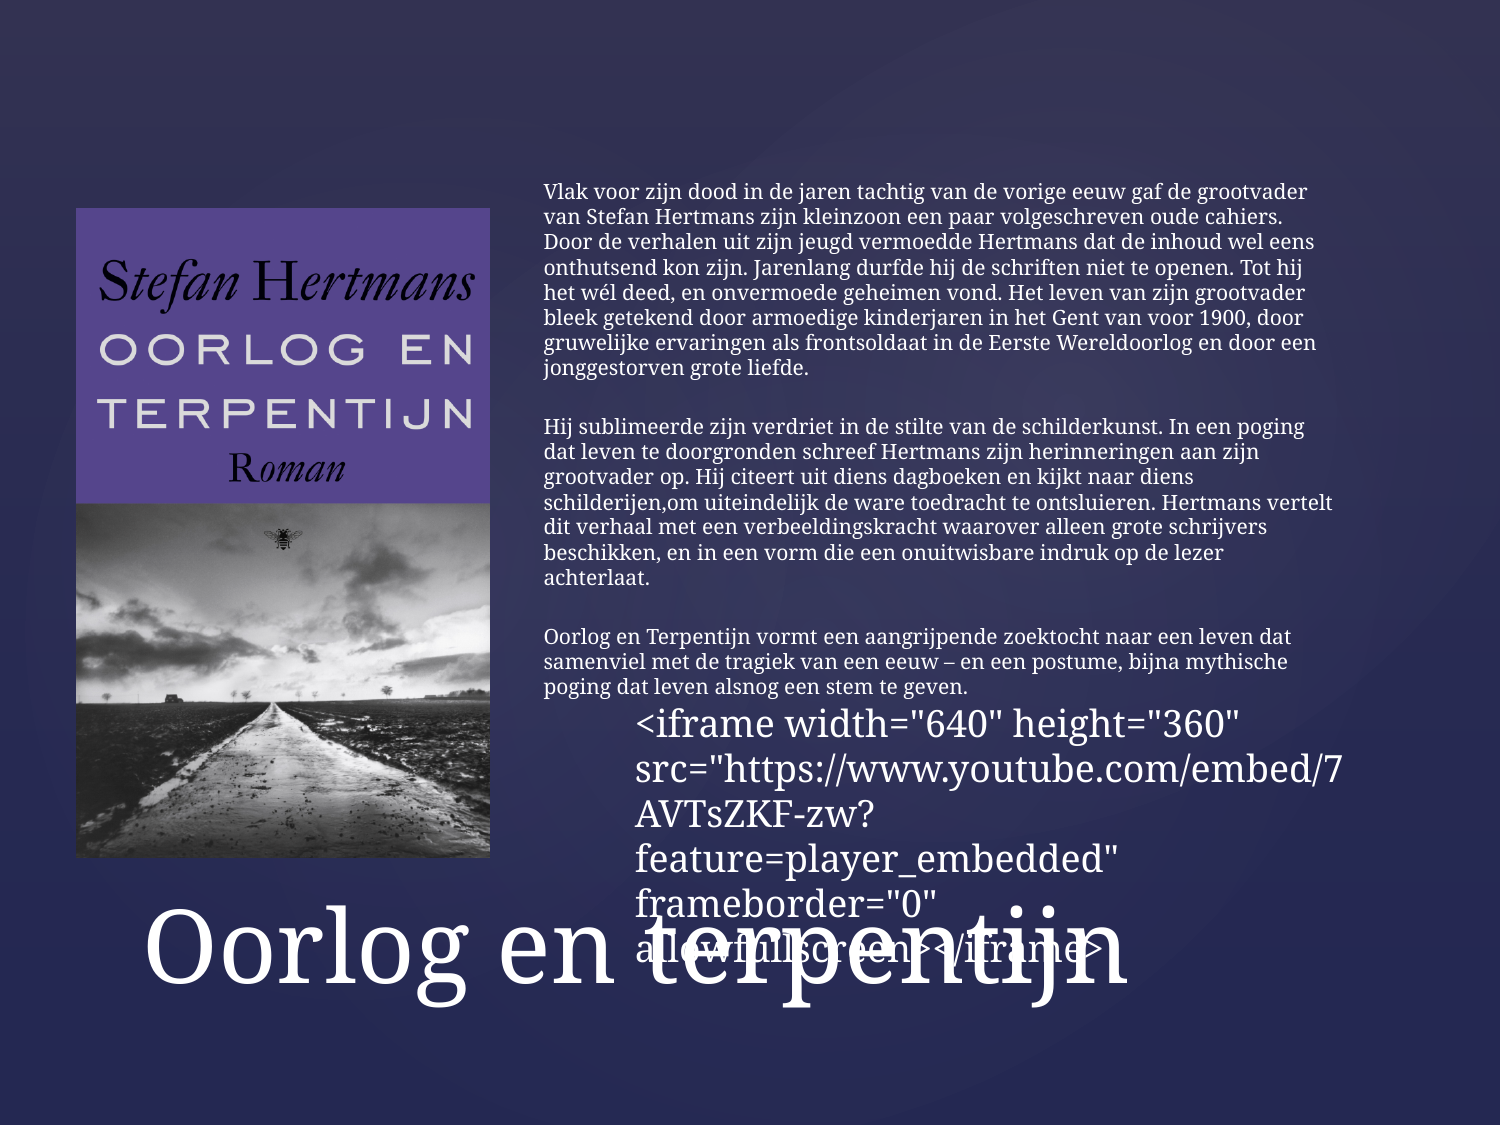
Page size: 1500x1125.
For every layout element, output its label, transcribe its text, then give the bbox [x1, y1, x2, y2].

list Vlak voor zijn dood in de jaren tachtig van de vorige eeuw gaf de grootvader van Stefan Hertmans zijn kleinzoon een paar volgeschreven oude cahiers. Door de verhalen uit zijn jeugd vermoedde Hertmans dat de inhoud wel eens onthutsend kon zijn. Jarenlang durfde hij de schriften niet te openen. Tot hij het wél deed, en onvermoede geheimen vond. Het leven van zijn grootvader bleek getekend door armoedige kinderjaren in het Gent van voor 1900, door gruwelijke ervaringen als frontsoldaat in de Eerste Wereldoorlog en door een jonggestorven grote liefde. Hij sublimeerde zijn verdriet in de stilte van de schilderkunst. In een poging dat leven te doorgronden schreef Hertmans zijn herinneringen aan zijn grootvader op. Hij citeert uit diens dagboeken en kijkt naar diens schilderijen,om uiteindelijk de ware toedracht te ontsluieren. Hertmans vertelt dit verhaal met een verbeeldingskracht waarover alleen grote schrijvers beschikken, en in een vorm die een onuitwisbare indruk op de lezer achterlaat. Oorlog en Terpentijn vormt een aangrijpende zoektocht naar een leven dat samenviel met de tragiek van een eeuw – en een postume, bijna mythische poging dat leven alsnog een stem te geven. [525, 112, 1350, 713]
title Oorlog en terpentijn [127, 800, 1365, 1012]
text_box <iframe width="640" height="360" src="https://www.youtube.com/embed/7AVTsZKF-zw?feature=player_embedded" frameborder="0" allowfullscreen></iframe> [620, 692, 1370, 978]
picture [76, 207, 491, 858]
